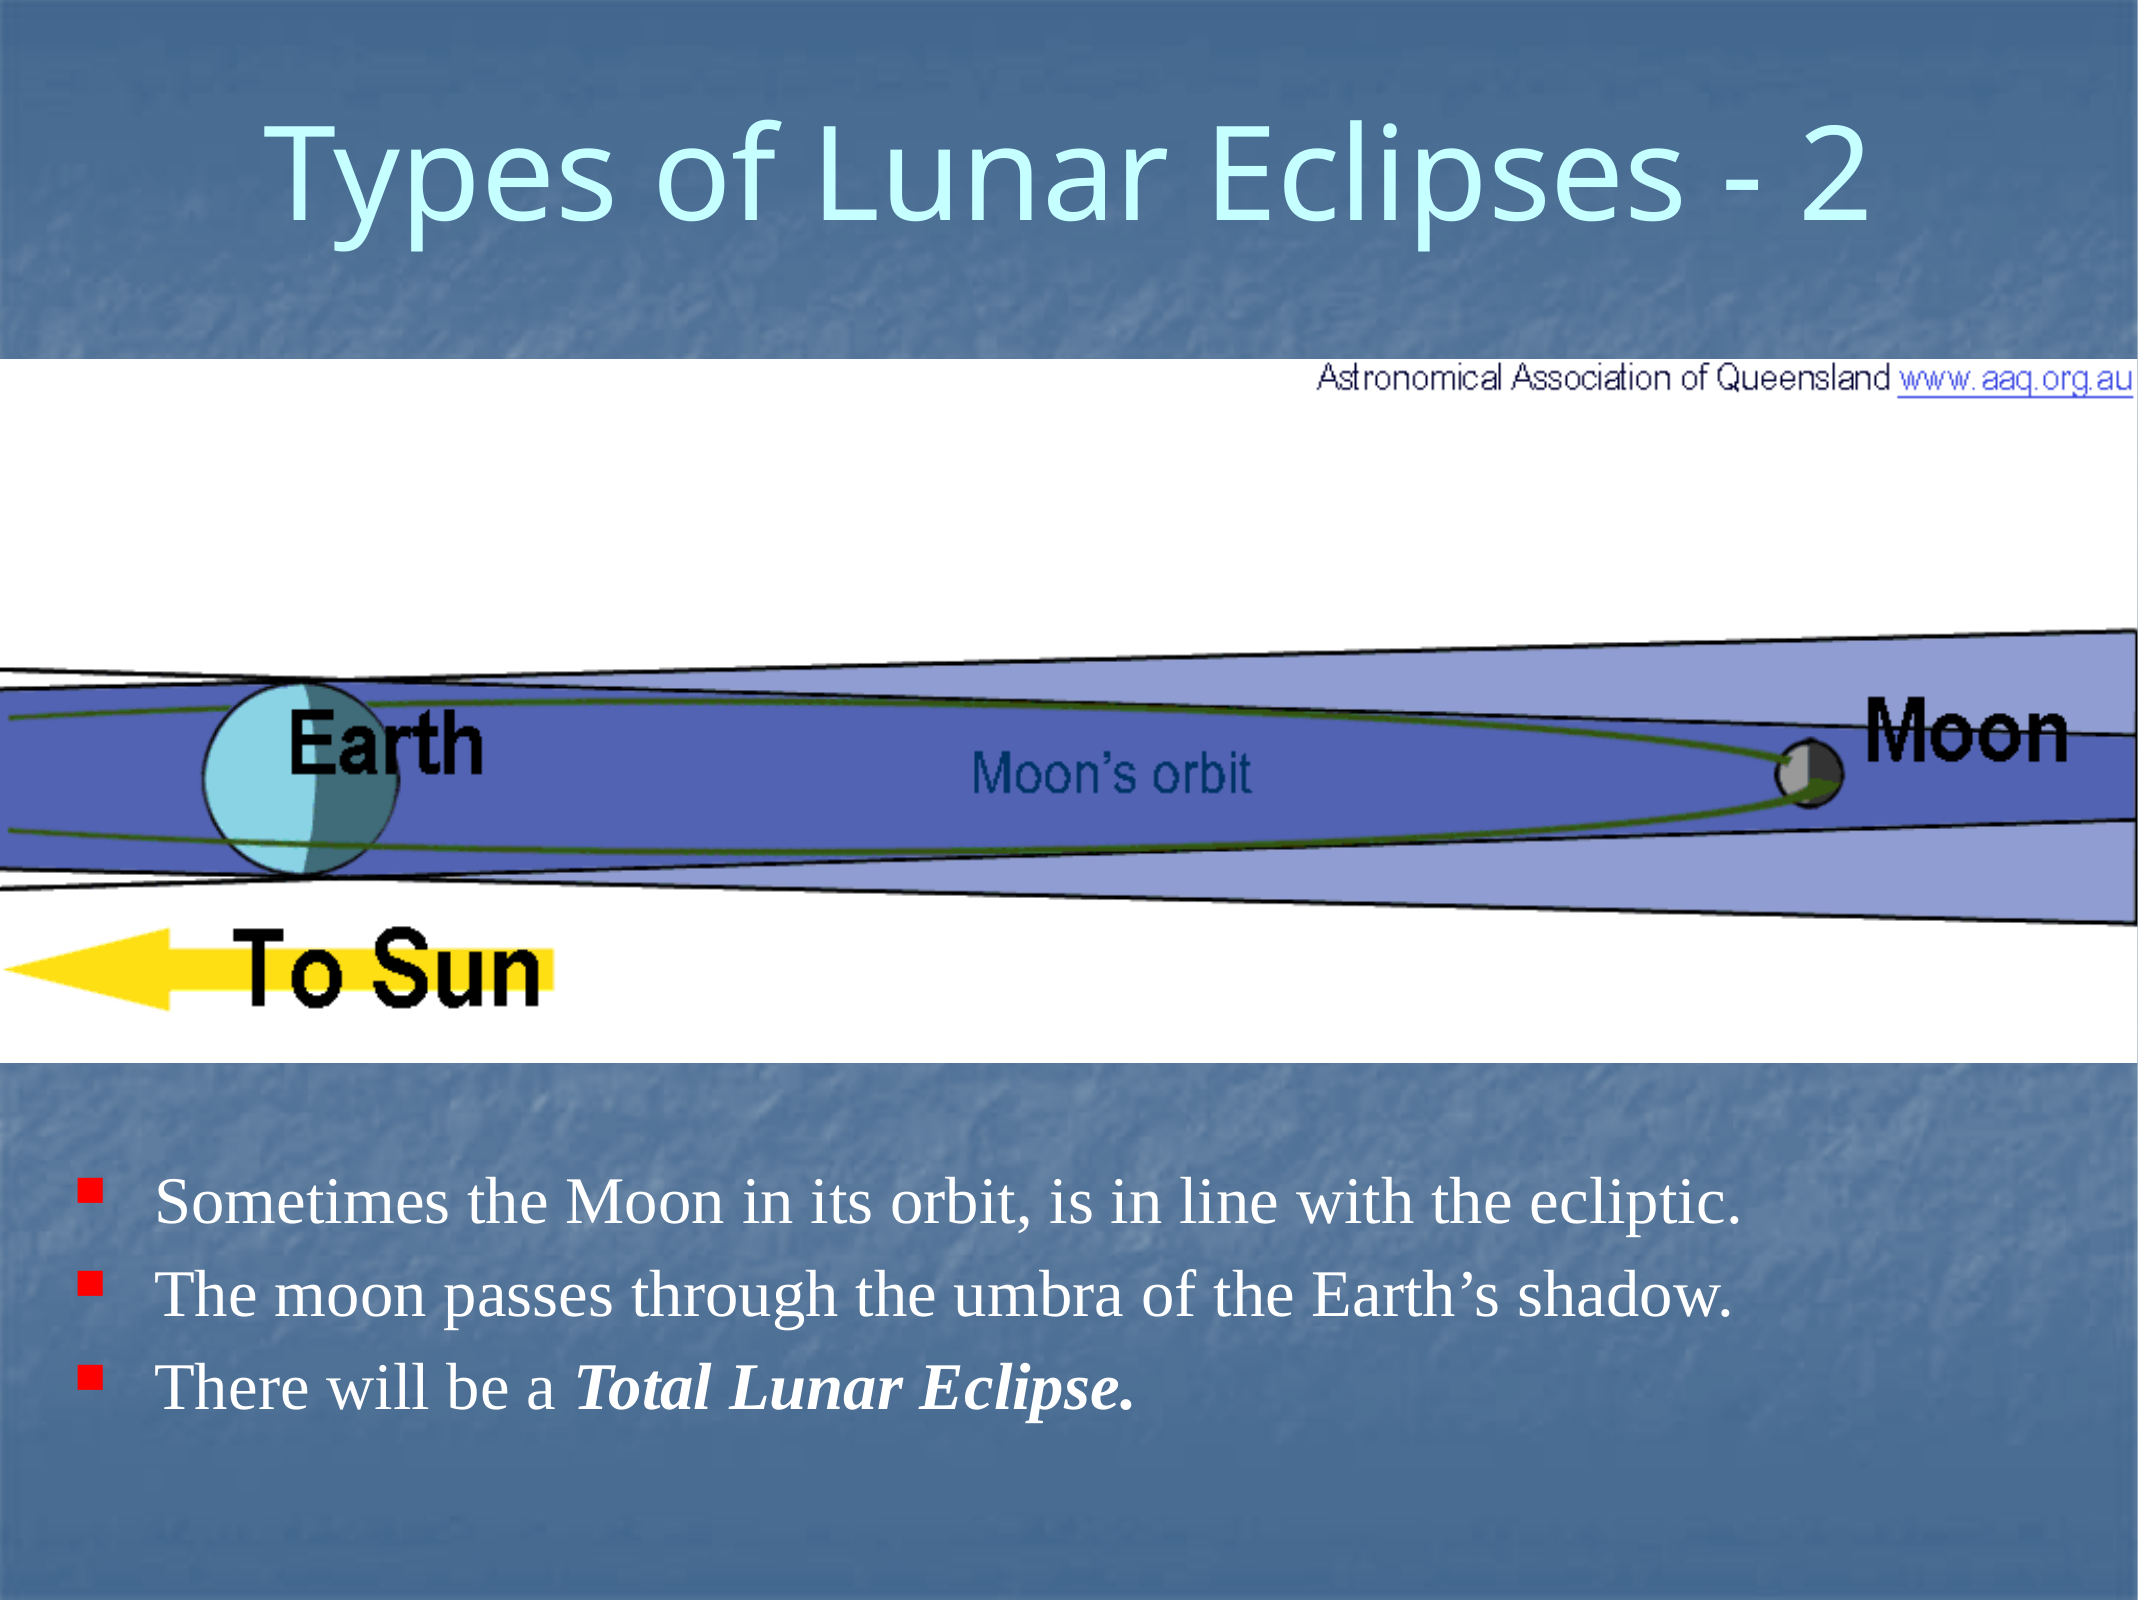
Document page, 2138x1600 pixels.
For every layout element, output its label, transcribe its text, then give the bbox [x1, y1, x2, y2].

title Types of Lunar Eclipses - 2 [106, 8, 2031, 329]
list Sometimes the Moon in its orbit, is in line with the ecliptic. The moon passes through the umbra of the Earth’s shadow. There will be a Total Lunar Eclipse. [52, 1145, 2138, 1415]
picture [0, 359, 2138, 1064]
